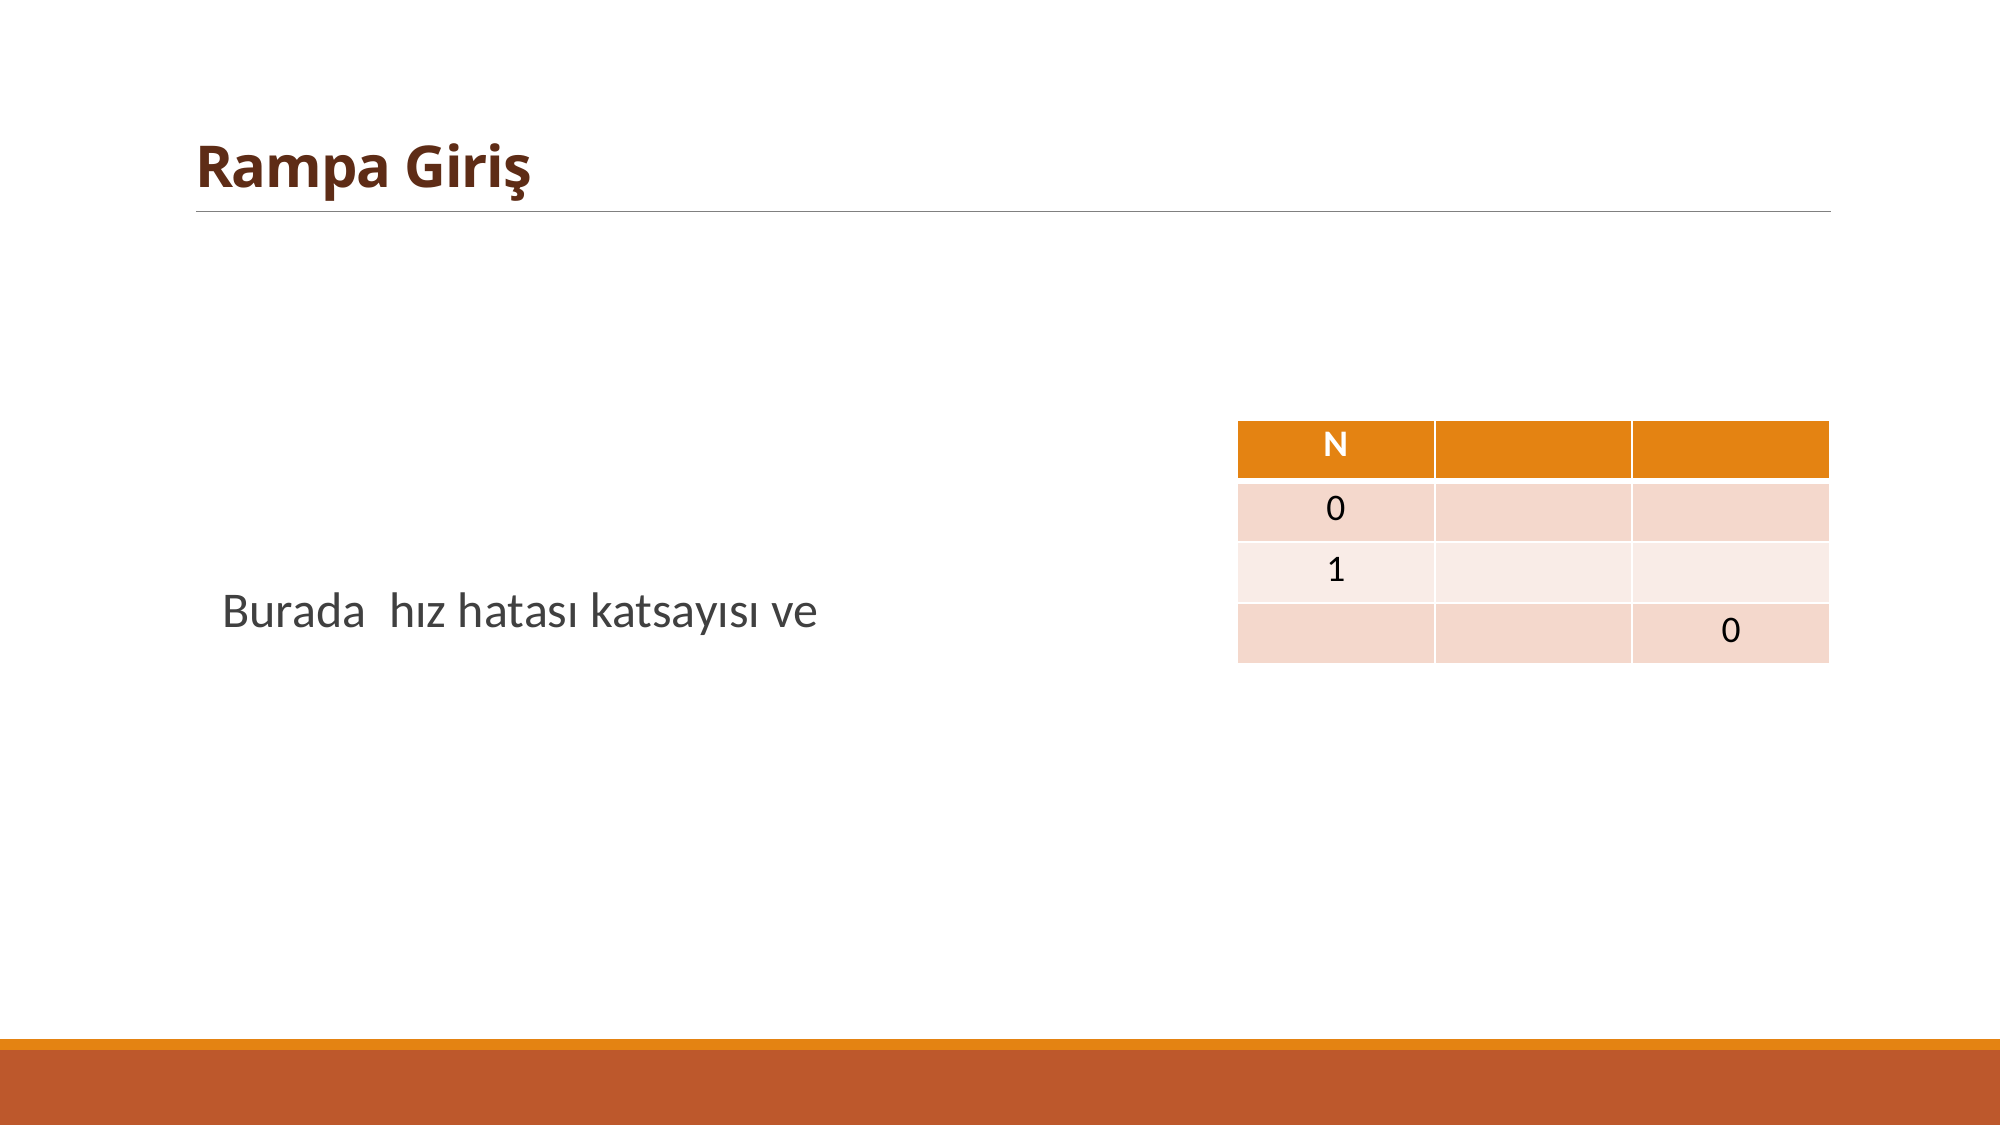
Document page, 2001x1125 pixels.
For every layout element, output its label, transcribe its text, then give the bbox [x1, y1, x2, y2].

title Rampa Giriş [180, 132, 1830, 207]
